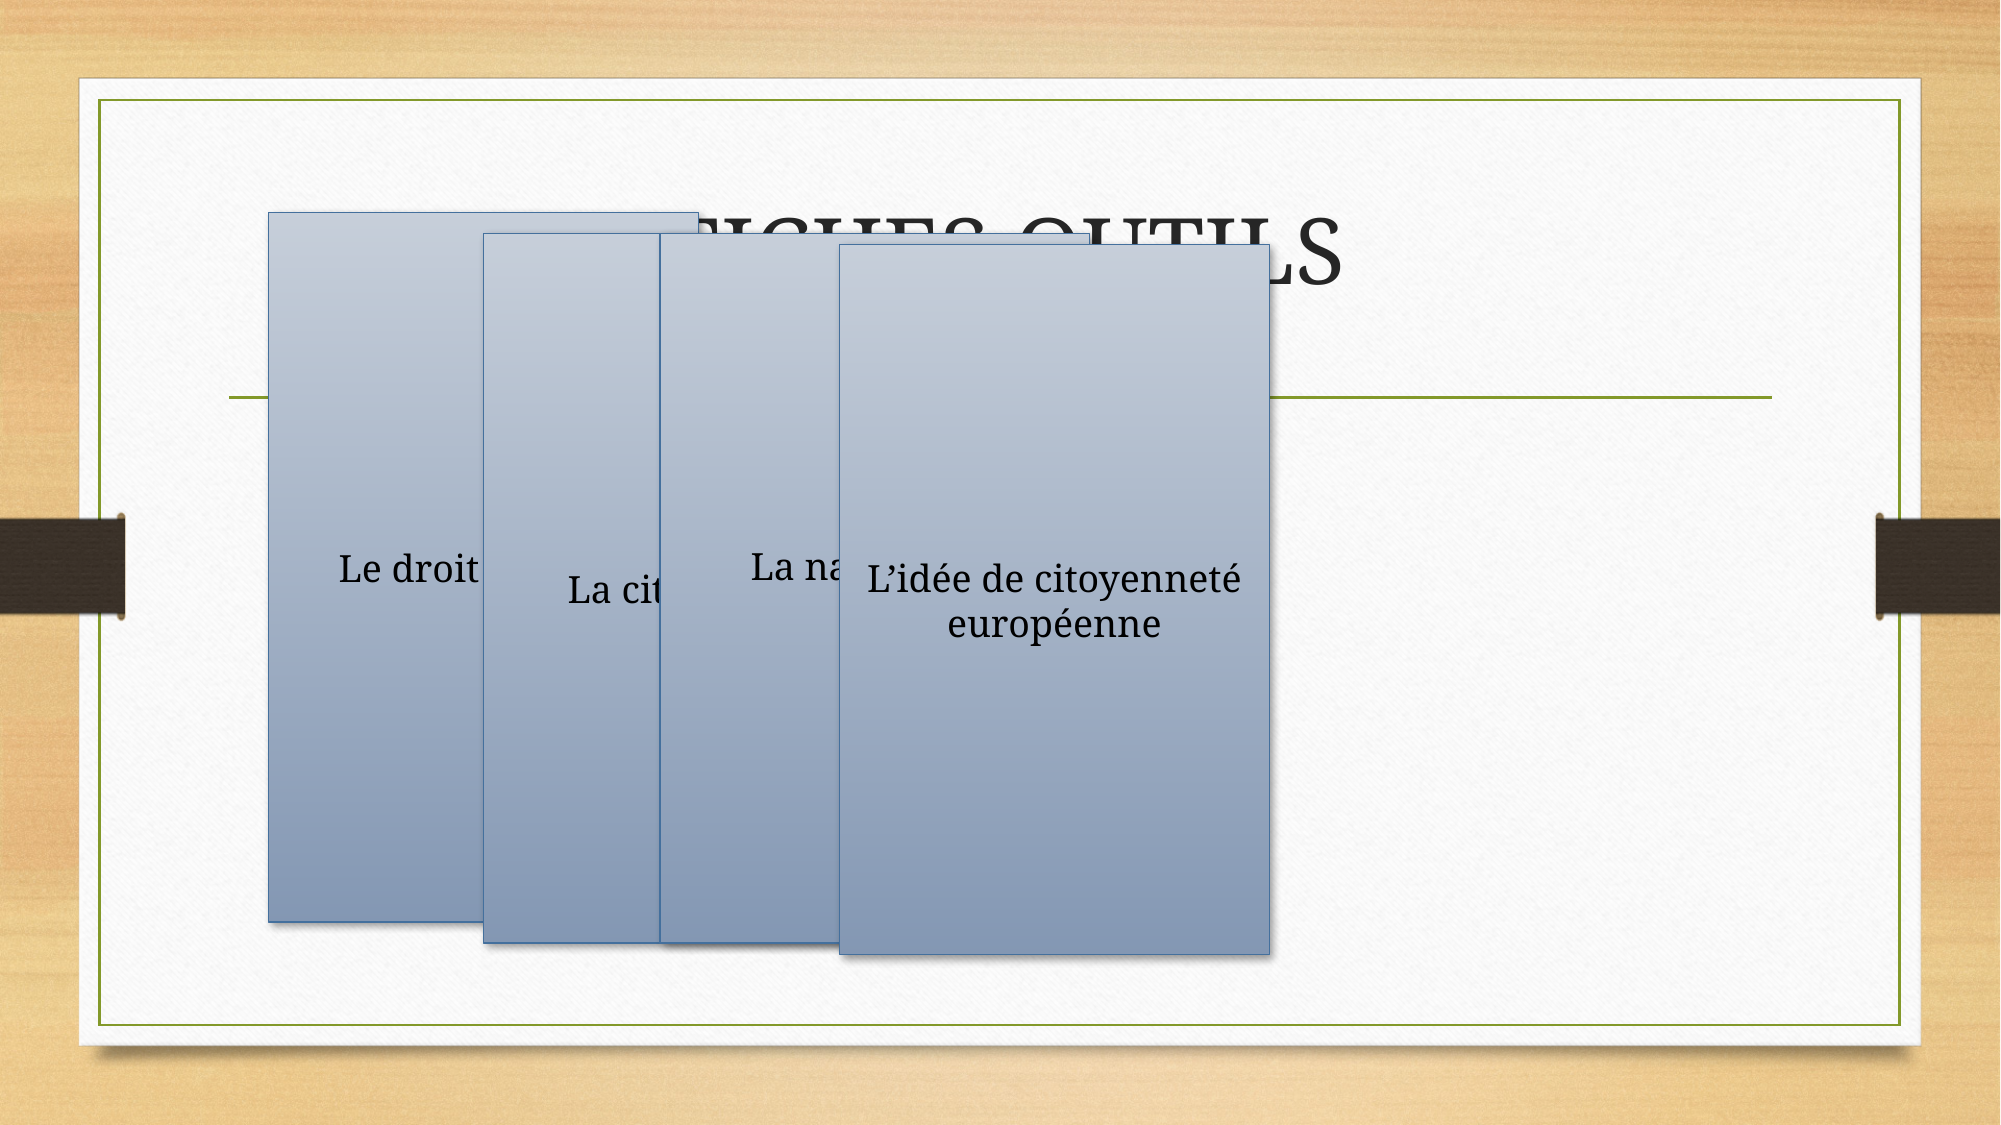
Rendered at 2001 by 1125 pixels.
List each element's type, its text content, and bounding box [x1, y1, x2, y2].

text_box L’idée de citoyenneté européenne [839, 244, 1270, 955]
text_box Le droit de vote [268, 212, 699, 923]
picture [0, 0, 2001, 1125]
title FICHES OUTILS [219, 140, 1794, 355]
text_box La nationalité [659, 233, 1090, 944]
text_box La citoyenneté [483, 233, 659, 944]
